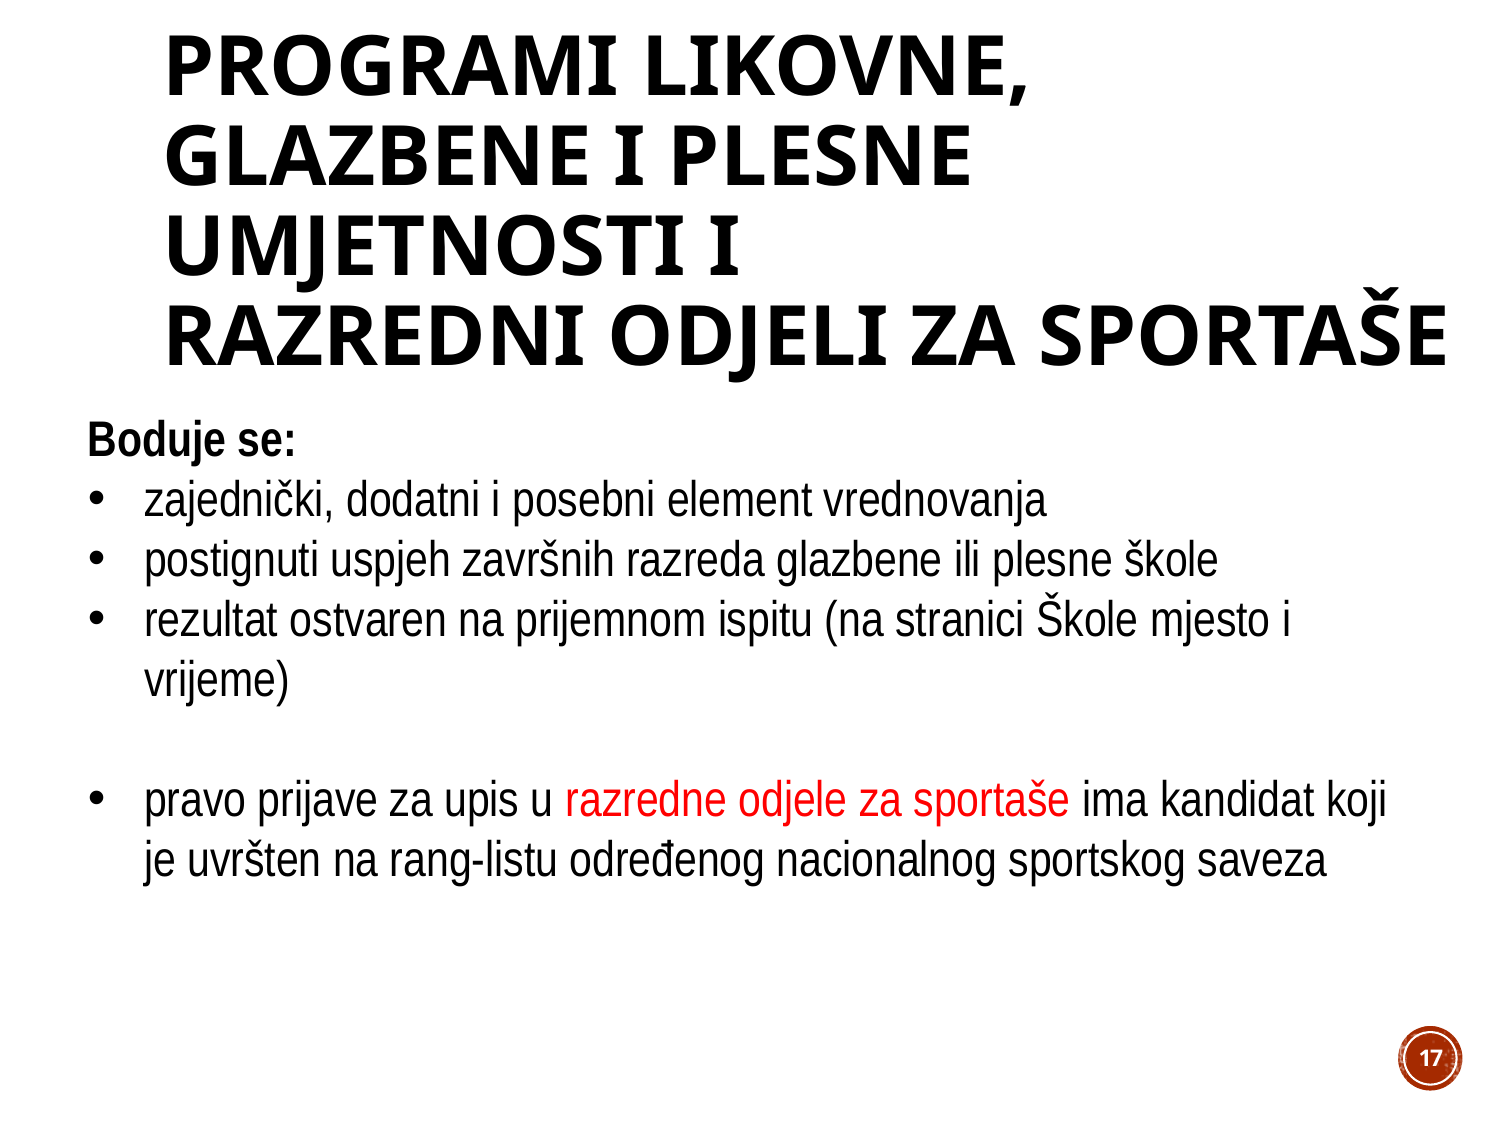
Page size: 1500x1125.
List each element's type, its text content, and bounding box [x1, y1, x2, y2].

slide_number 17 [1391, 1028, 1471, 1089]
title programi likovne, glazbene i plesne umjetnosti i razredni odjeli za sportaše [147, 137, 1471, 270]
text_box Boduje se: zajednički, dodatni i posebni element vrednovanja postignuti uspjeh završnih razreda glazbene ili plesne škole rezultat ostvaren na prijemnom ispitu (na stranici Škole mjesto i vrijeme) pravo prijave za upis u razredne odjele za sportaše ima kandidat koji je uvršten na rang-listu određenog nacionalnog sportskog saveza [73, 399, 1427, 895]
